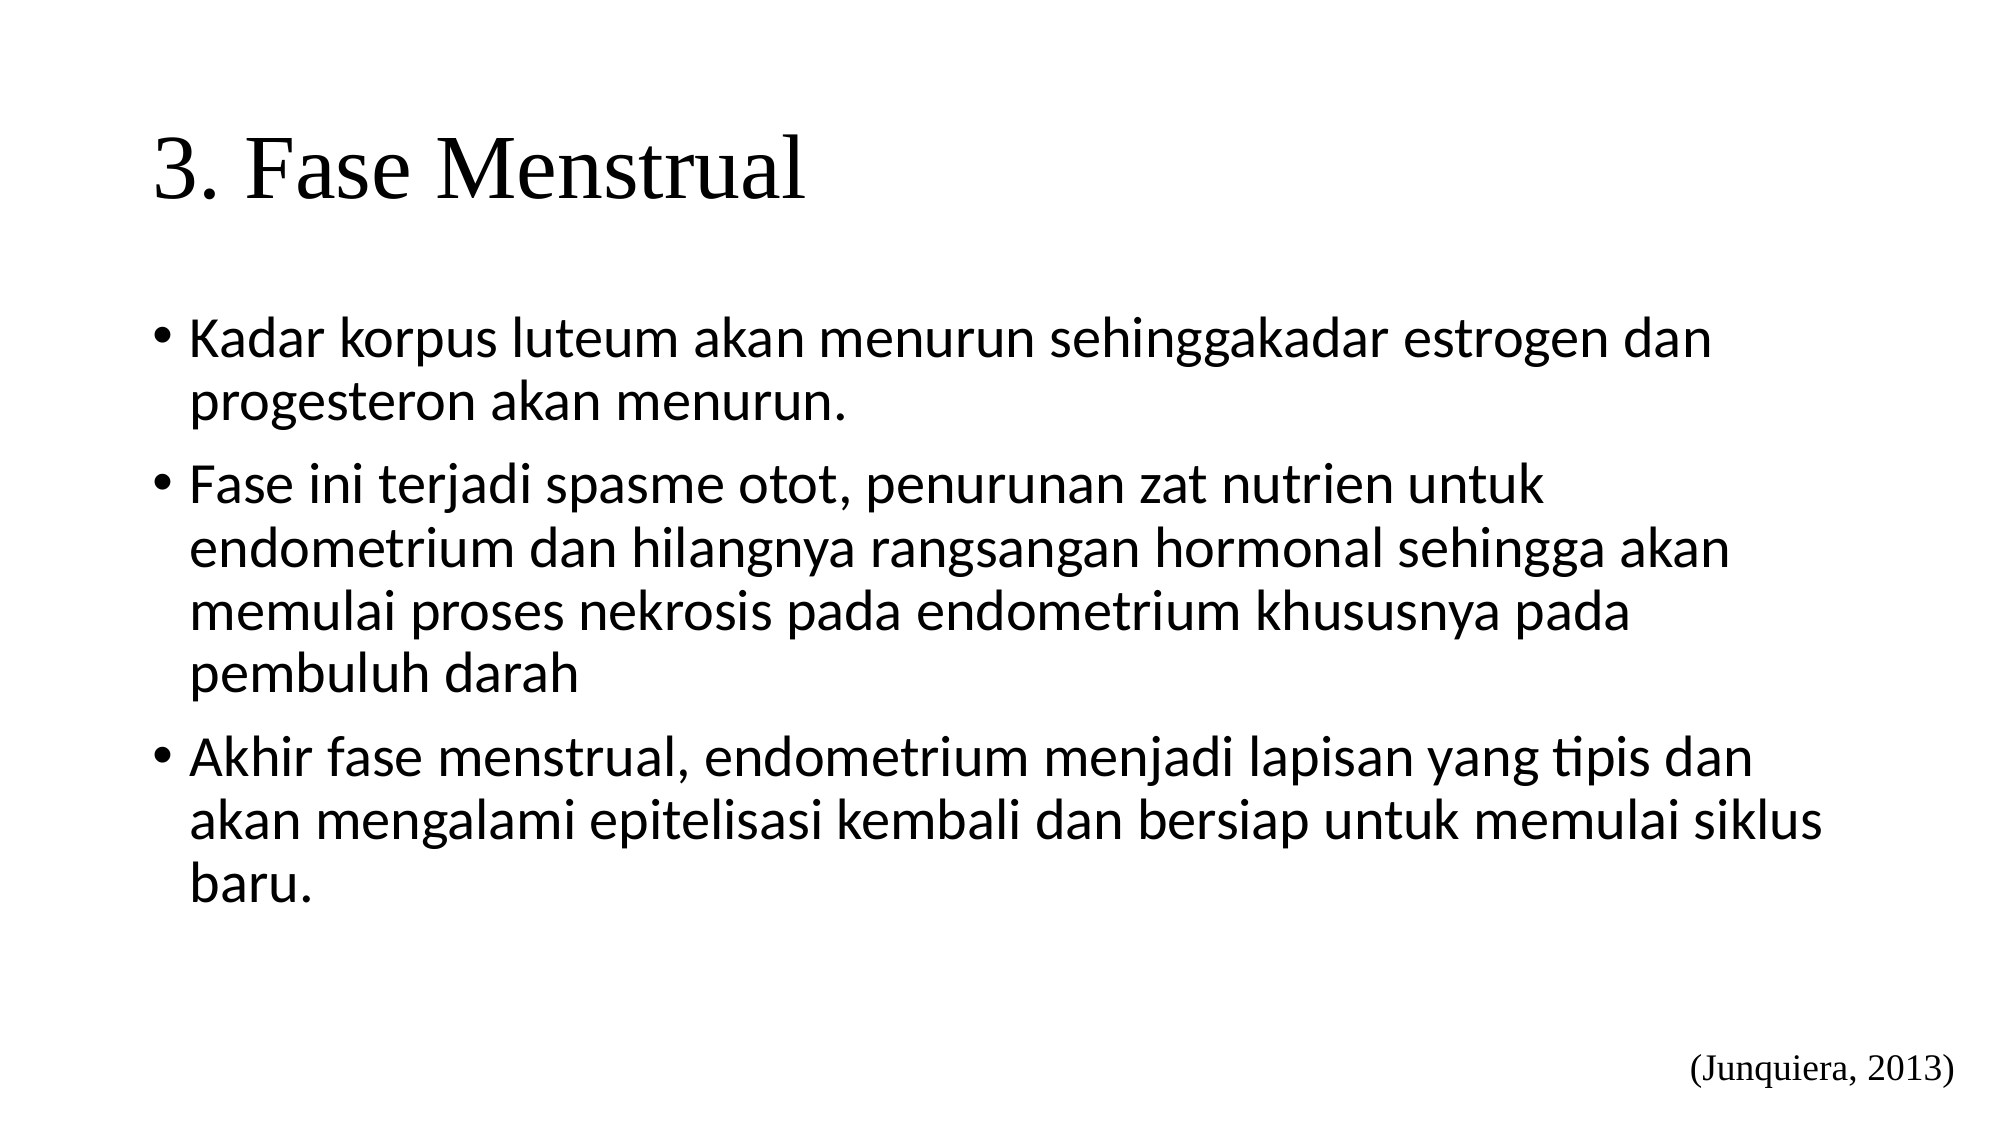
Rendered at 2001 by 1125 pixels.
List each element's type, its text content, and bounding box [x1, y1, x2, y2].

text_box (Junquiera, 2013) [1675, 1035, 1971, 1096]
list Kadar korpus luteum akan menurun sehinggakadar estrogen dan progesteron akan menurun. Fase ini terjadi spasme otot, penurunan zat nutrien untuk endometrium dan hilangnya rangsangan hormonal sehingga akan memulai proses nekrosis pada endometrium khususnya pada pembuluh darah Akhir fase menstrual, endometrium menjadi lapisan yang tipis dan akan mengalami epitelisasi kembali dan bersiap untuk memulai siklus baru. [137, 299, 1863, 1014]
title 3. Fase Menstrual [137, 59, 1863, 278]
